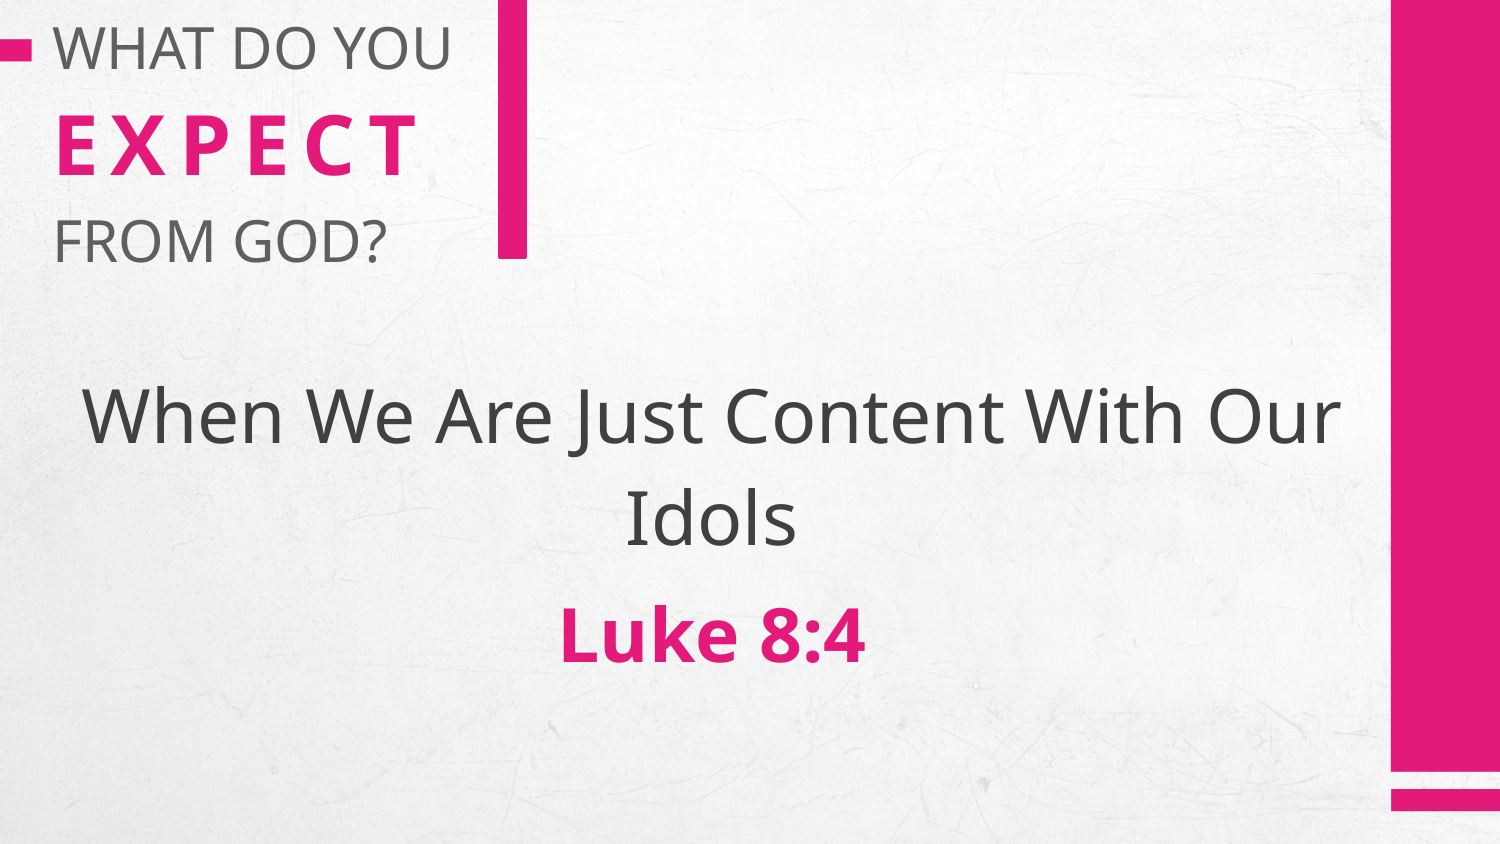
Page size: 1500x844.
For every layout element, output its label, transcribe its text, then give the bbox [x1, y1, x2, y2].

text_box [498, 0, 527, 259]
title WHAT DO YOU EXPECT FROM GOD? [37, 0, 484, 297]
picture [0, 0, 1500, 844]
list When We Are Just Content With Our Idols Luke 8:4 [37, 276, 1388, 772]
